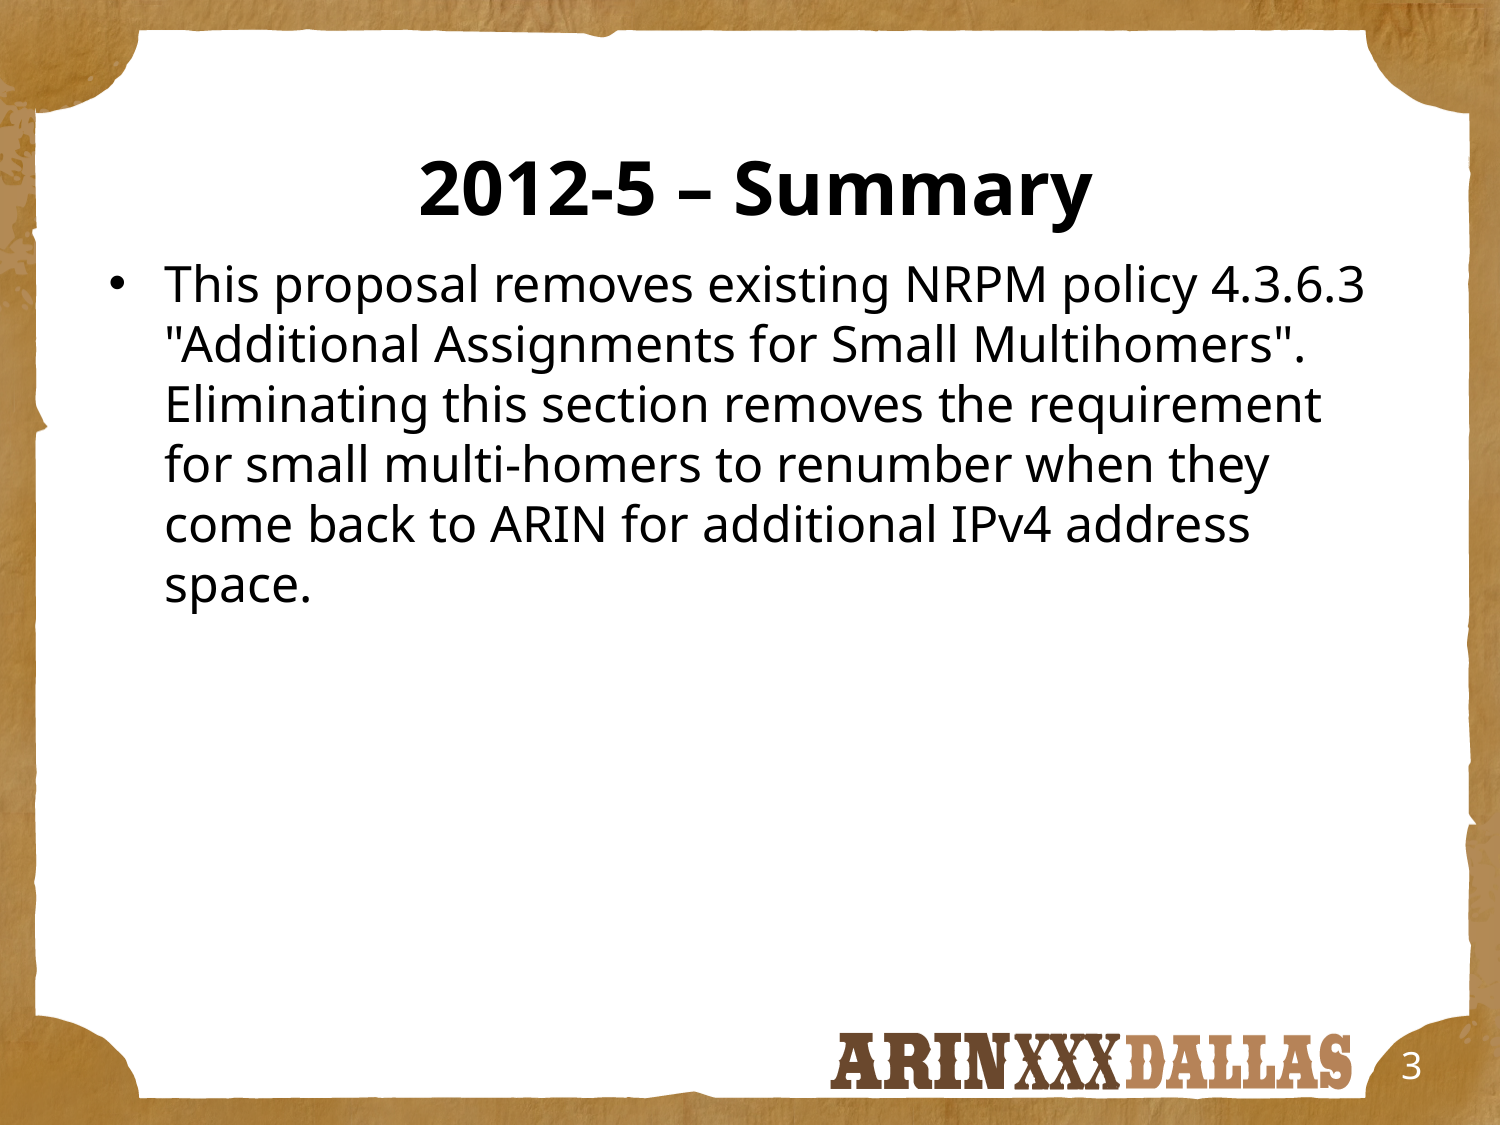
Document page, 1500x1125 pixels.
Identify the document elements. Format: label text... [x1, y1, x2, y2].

picture [0, 0, 1500, 1125]
title 2012-5 – Summary [125, 171, 1388, 244]
slide_number 3 [1386, 1034, 1500, 1095]
list This proposal removes existing NRPM policy 4.3.6.3 "Additional Assignments for Small Multihomers". Eliminating this section removes the requirement for small multi-homers to renumber when they come back to ARIN for additional IPv4 address space. [93, 244, 1388, 1095]
